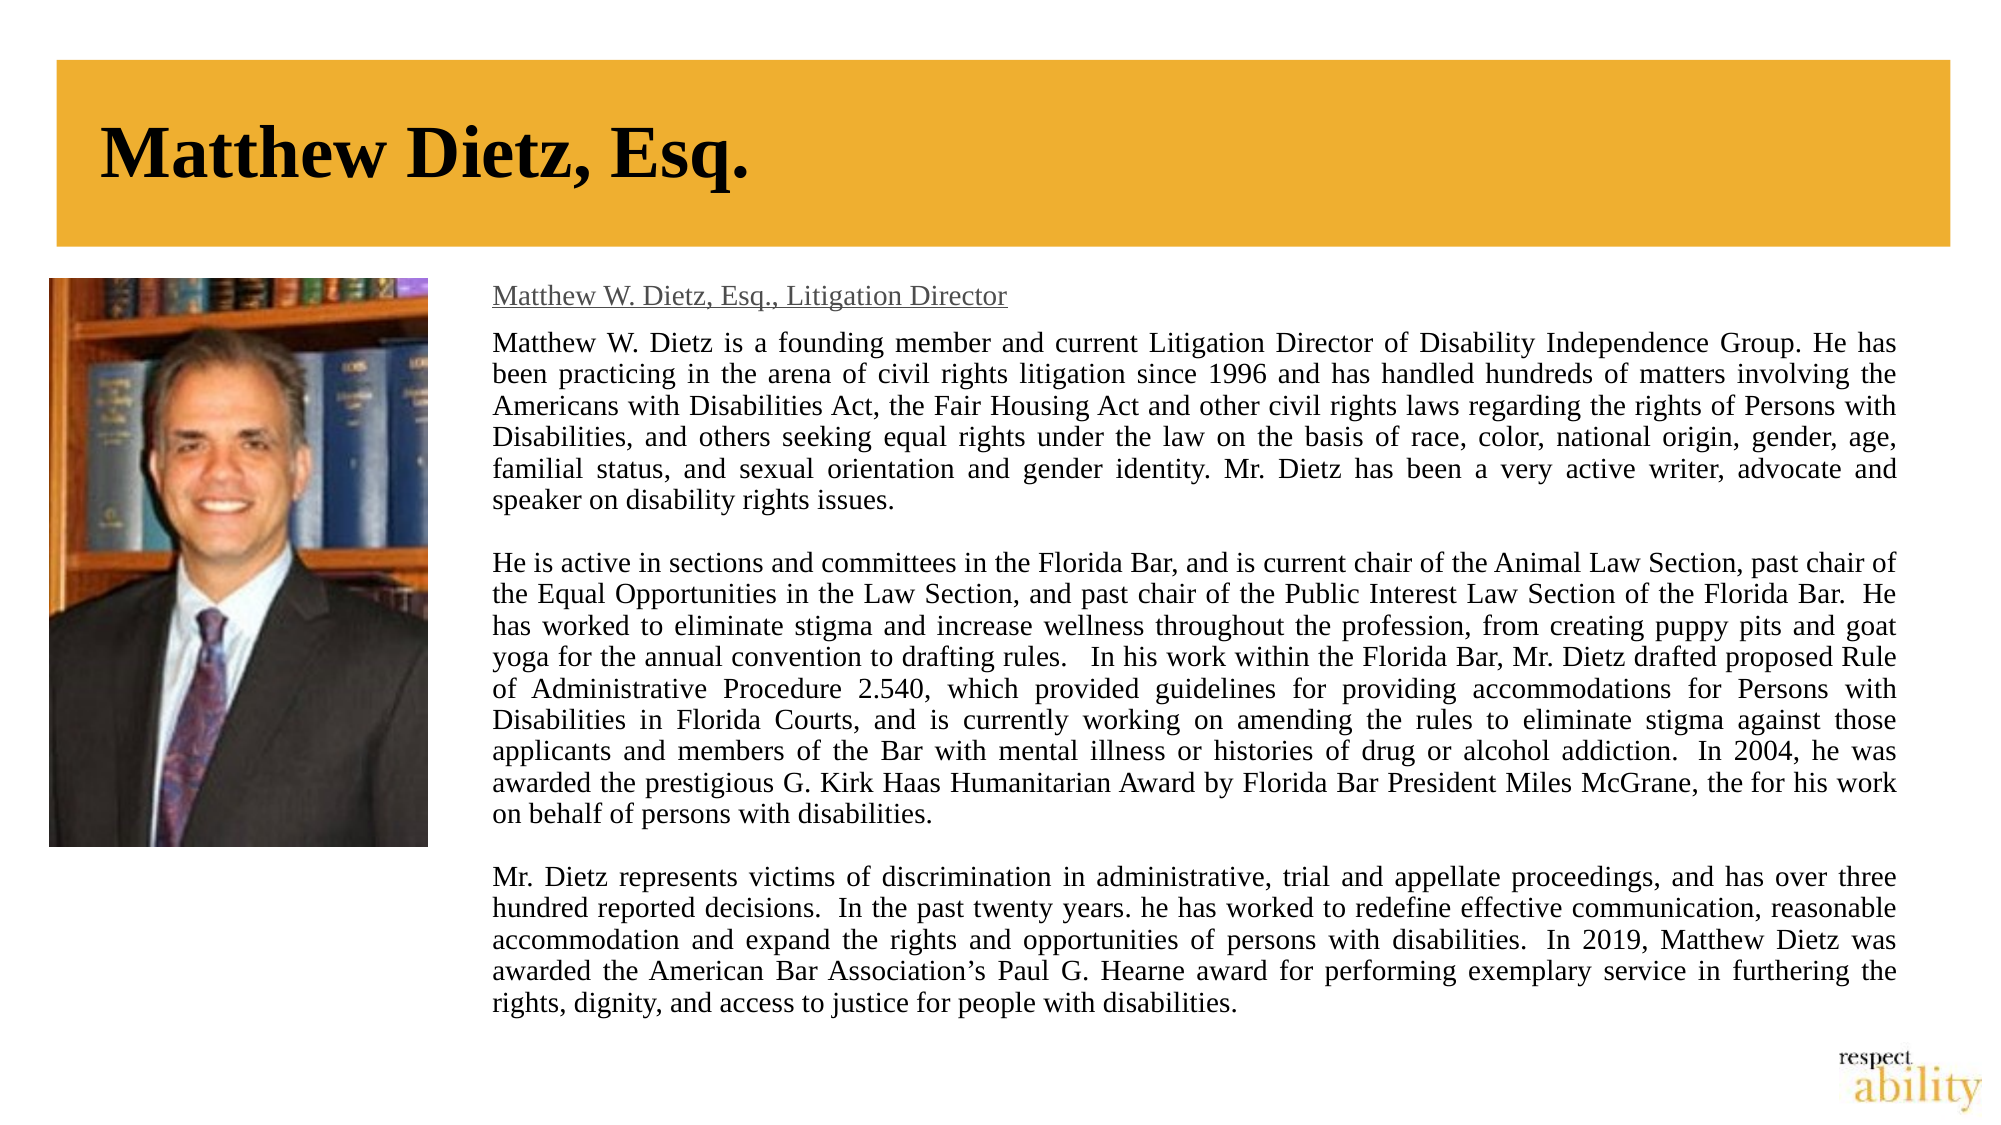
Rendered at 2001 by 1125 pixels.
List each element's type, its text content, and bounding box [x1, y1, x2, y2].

list Matthew W. Dietz, Esq., Litigation Director Matthew W. Dietz is a founding member and current Litigation Director of Disability Independence Group. He has been practicing in the arena of civil rights litigation since 1996 and has handled hundreds of matters involving the Americans with Disabilities Act, the Fair Housing Act and other civil rights laws regarding the rights of Persons with Disabilities, and others seeking equal rights under the law on the basis of race, color, national origin, gender, age, familial status, and sexual orientation and gender identity. Mr. Dietz has been a very active writer, advocate and speaker on disability rights issues. He is active in sections and committees in the Florida Bar, and is current chair of the Animal Law Section, past chair of the Equal Opportunities in the Law Section, and past chair of the Public Interest Law Section of the Florida Bar. He has worked to eliminate stigma and increase wellness throughout the profession, from creating puppy pits and goat yoga for the annual convention to drafting rules. In his work within the Florida Bar, Mr. Dietz drafted proposed Rule of Administrative Procedure 2.540, which provided guidelines for providing accommodations for Persons with Disabilities in Florida Courts, and is currently working on amending the rules to eliminate stigma against those applicants and members of the Bar with mental illness or histories of drug or alcohol addiction. In 2004, he was awarded the prestigious G. Kirk Haas Humanitarian Award by Florida Bar President Miles McGrane, the for his work on behalf of persons with disabilities. Mr. Dietz represents victims of discrimination in administrative, trial and appellate proceedings, and has over three hundred reported decisions. In the past twenty years. he has worked to redefine effective communication, reasonable accommodation and expand the rights and opportunities of persons with disabilities. In 2019, Matthew Dietz was awarded the American Bar Association’s Paul G. Hearne award for performing exemplary service in furthering the rights, dignity, and access to justice for people with disabilities. [477, 265, 1914, 980]
picture [1839, 1042, 1982, 1120]
picture [49, 278, 428, 847]
title Matthew Dietz, Esq. [85, 59, 1811, 247]
